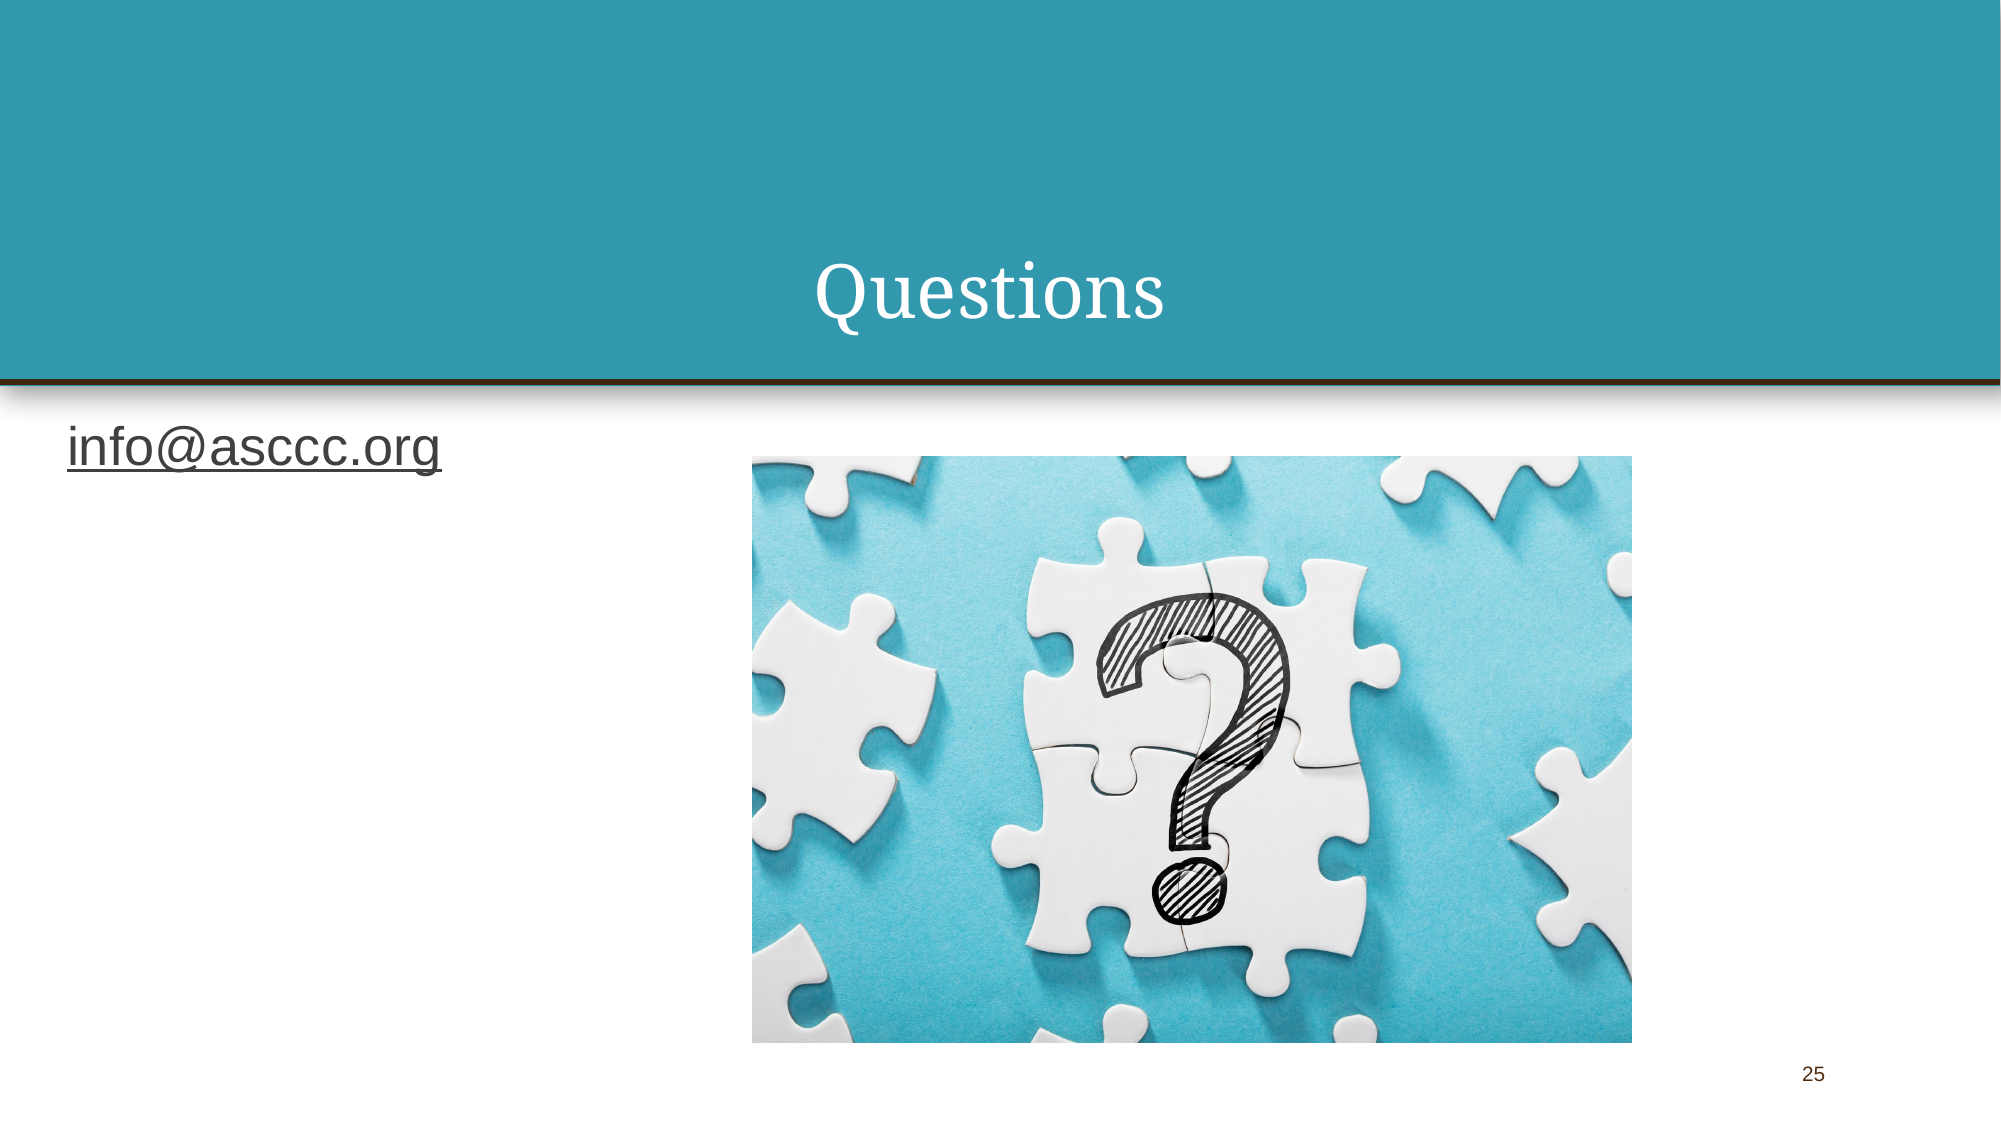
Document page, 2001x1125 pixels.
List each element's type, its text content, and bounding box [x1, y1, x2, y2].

title Questions [174, 66, 1825, 343]
list info@asccc.org [52, 411, 912, 668]
slide_number 25 [1374, 1042, 1825, 1103]
picture [752, 456, 1632, 1043]
